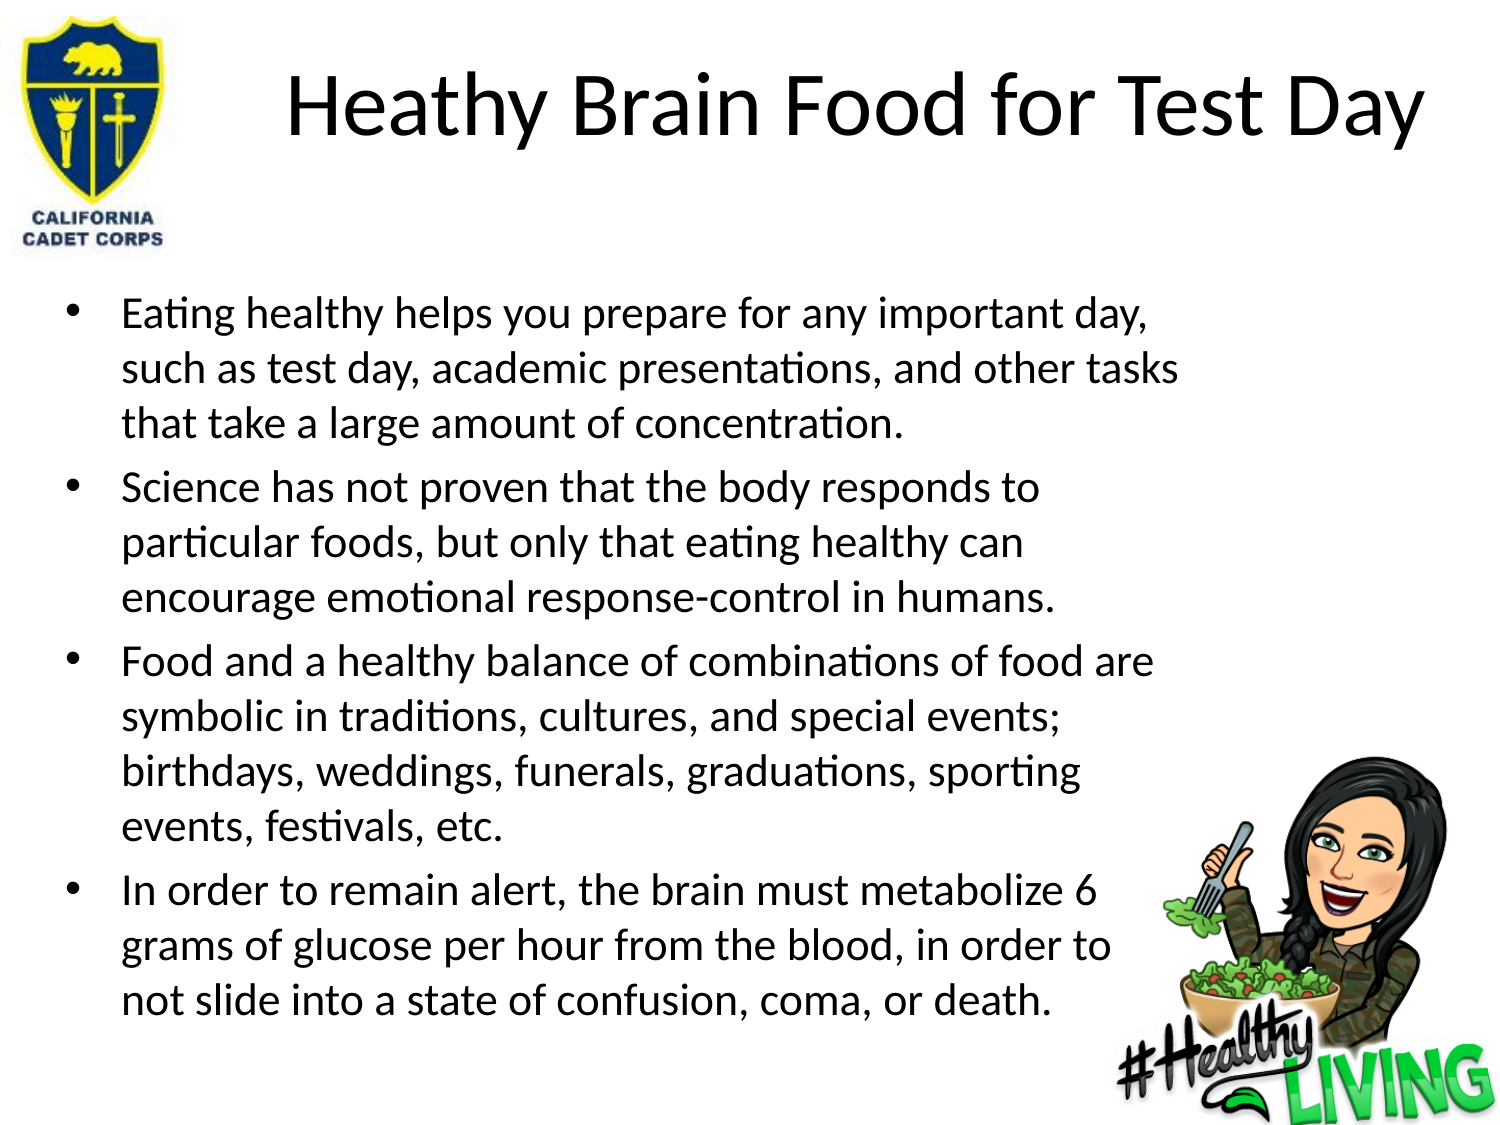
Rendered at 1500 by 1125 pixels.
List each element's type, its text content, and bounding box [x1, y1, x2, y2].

picture [0, 16, 186, 261]
picture [1099, 737, 1500, 1125]
title Heathy Brain Food for Test Day [212, 4, 1500, 192]
list Eating healthy helps you prepare for any important day, such as test day, academic presentations, and other tasks that take a large amount of concentration. Science has not proven that the body responds to particular foods, but only that eating healthy can encourage emotional response-control in humans. Food and a healthy balance of combinations of food are symbolic in traditions, cultures, and special events; birthdays, weddings, funerals, graduations, sporting events, festivals, etc. In order to remain alert, the brain must metabolize 6 grams of glucose per hour from the blood, in order to not slide into a state of confusion, coma, or death. [50, 275, 1200, 1100]
